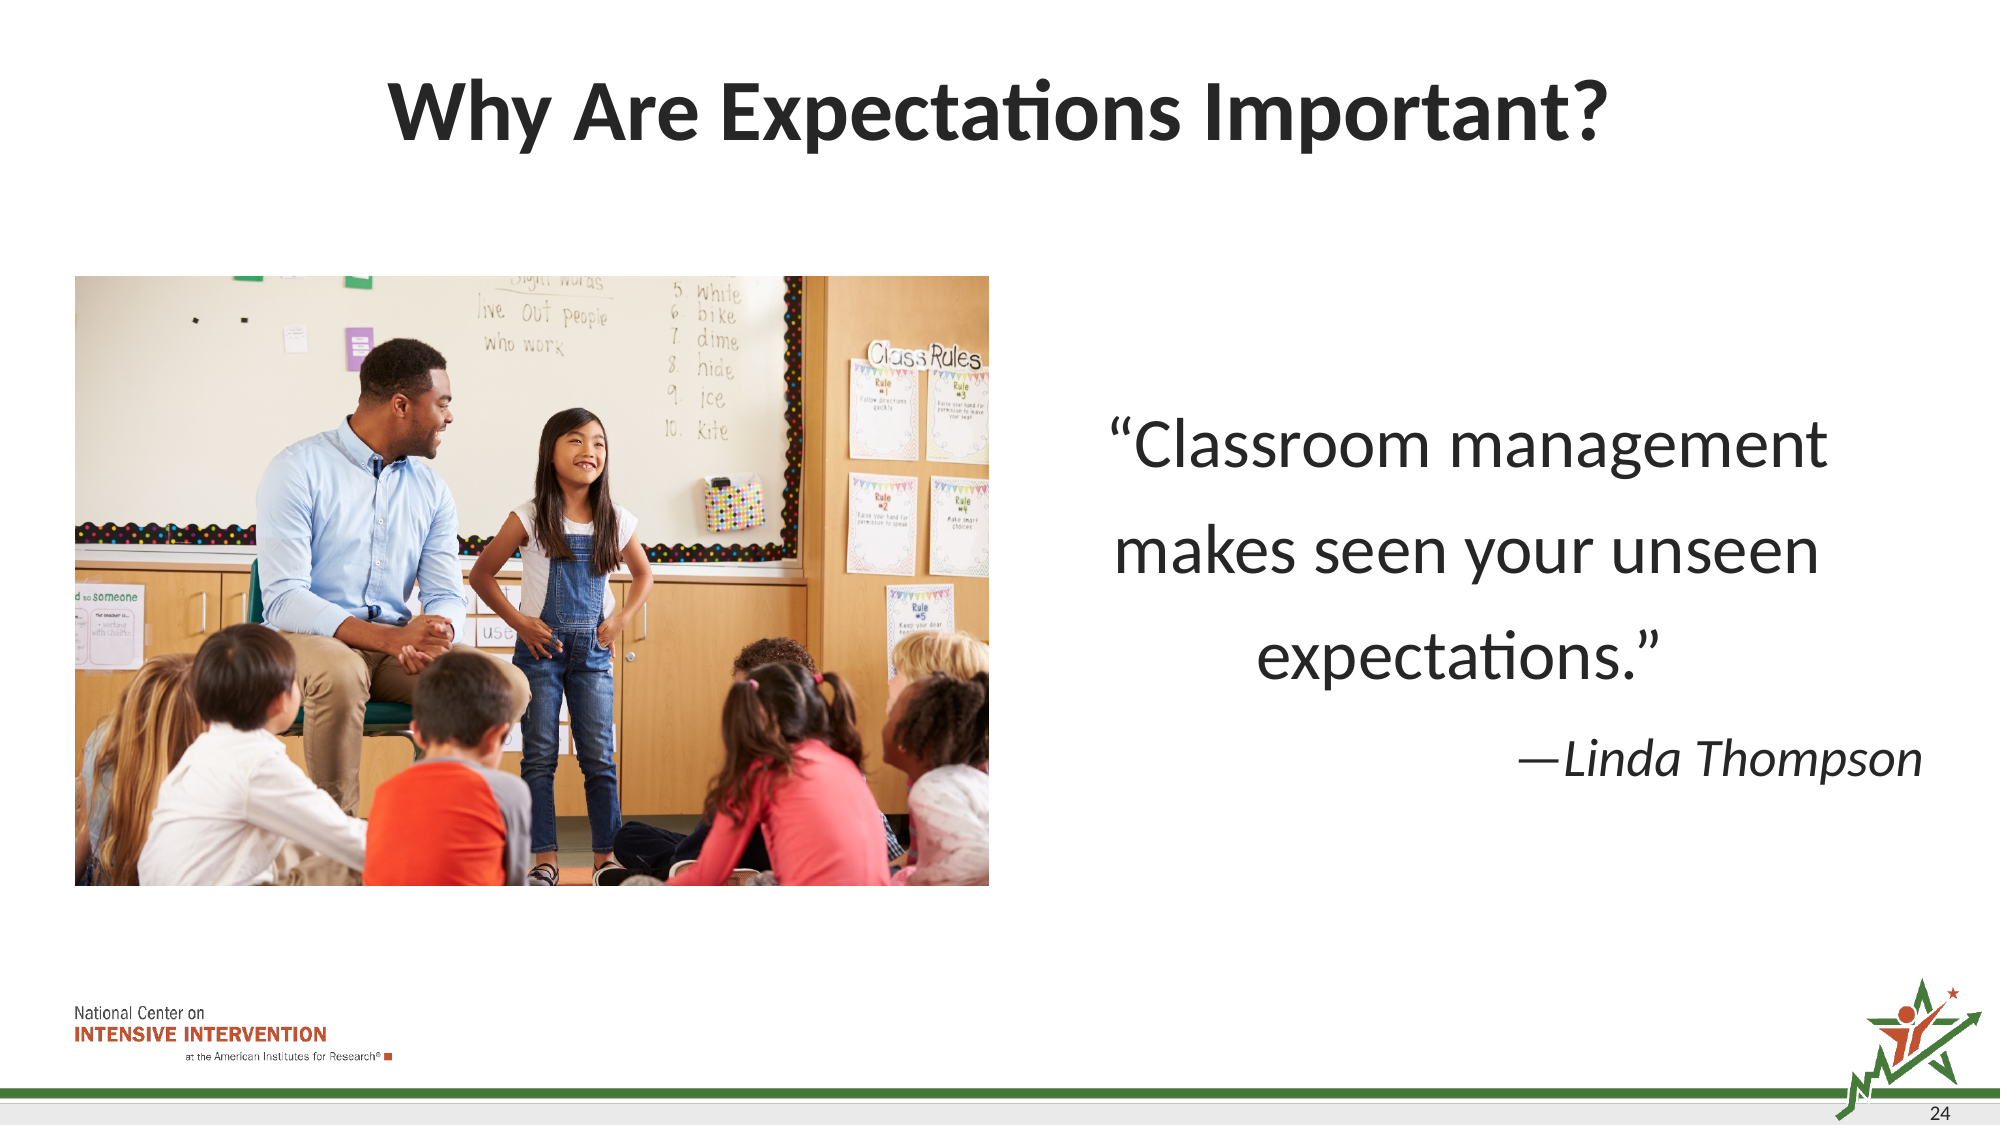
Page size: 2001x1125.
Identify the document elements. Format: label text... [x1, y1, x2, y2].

picture [0, 0, 2000, 1125]
slide_number 24 [1925, 1099, 1951, 1125]
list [74, 276, 989, 886]
title Why Are Expectations Important? [75, 0, 1925, 210]
list “Classroom management makes seen your unseen expectations.” —Linda Thompson [1011, 224, 1925, 938]
